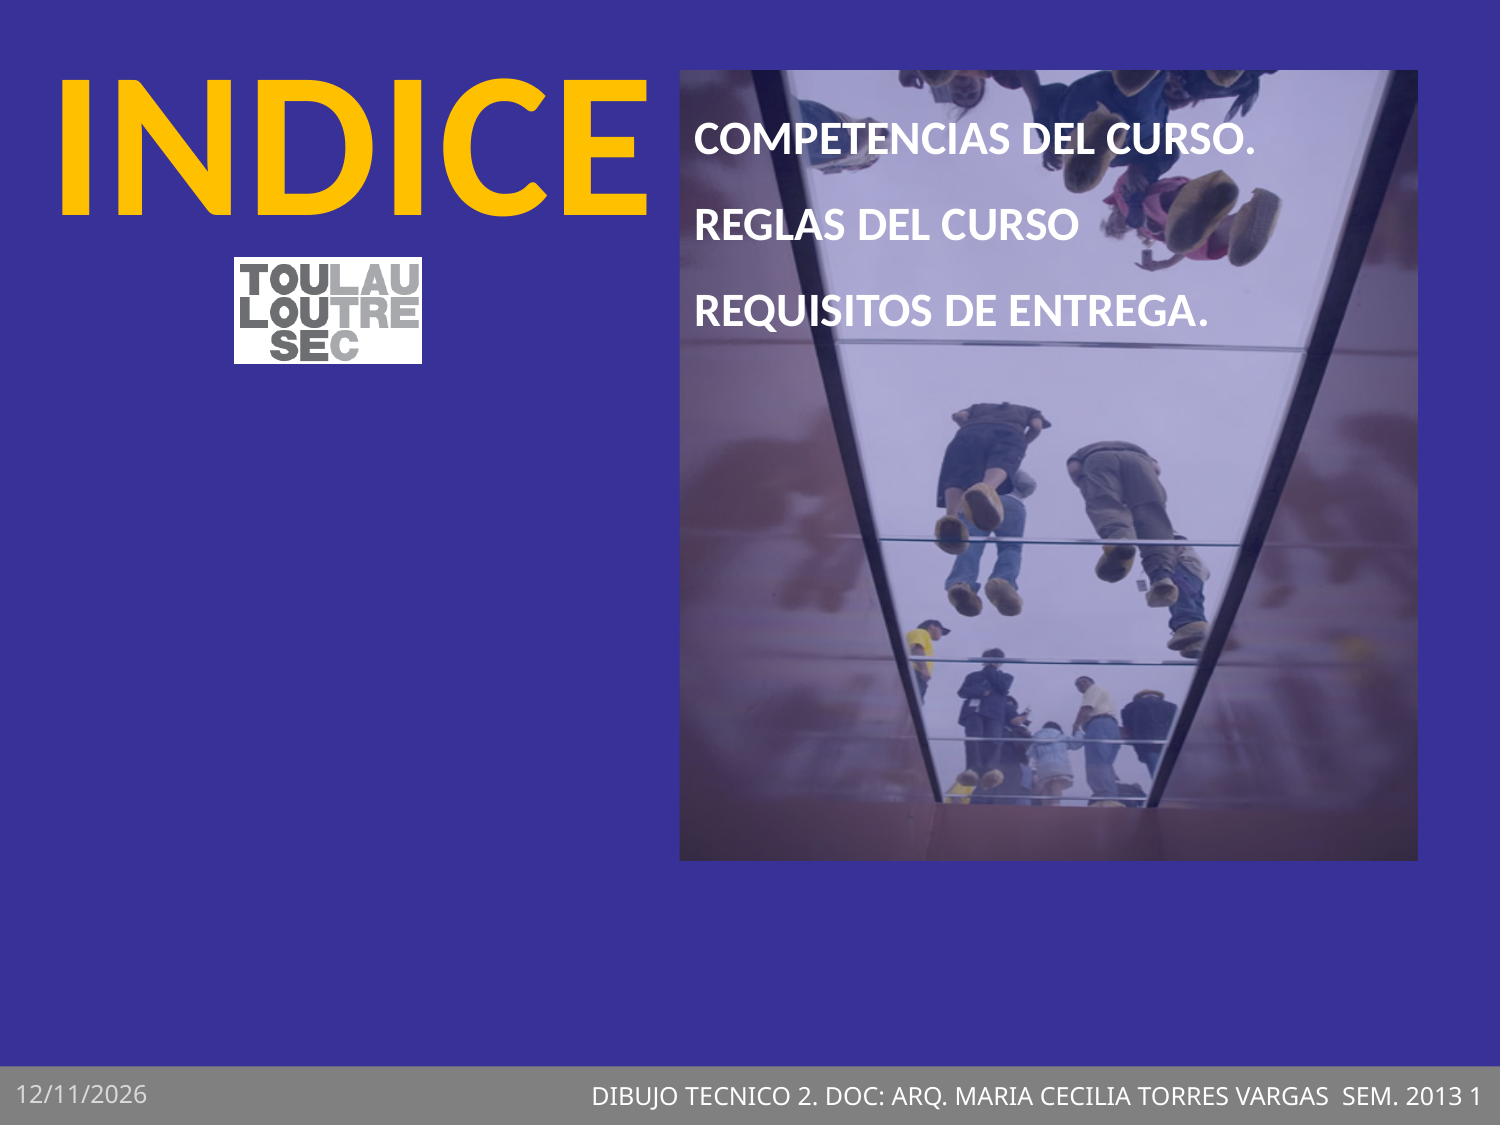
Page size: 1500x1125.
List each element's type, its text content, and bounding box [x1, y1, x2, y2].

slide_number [0, 1065, 350, 1125]
text_box COMPETENCIAS DEL CURSO. REGLAS DEL CURSO REQUISITOS DE ENTREGA. [679, 70, 1418, 861]
text_box INDICE [0, 0, 703, 265]
footer DIBUJO TECNICO 2. DOC: ARQ. MARIA CECILIA TORRES VARGAS SEM. 2013 1 [350, 1066, 1500, 1125]
picture [234, 257, 423, 364]
